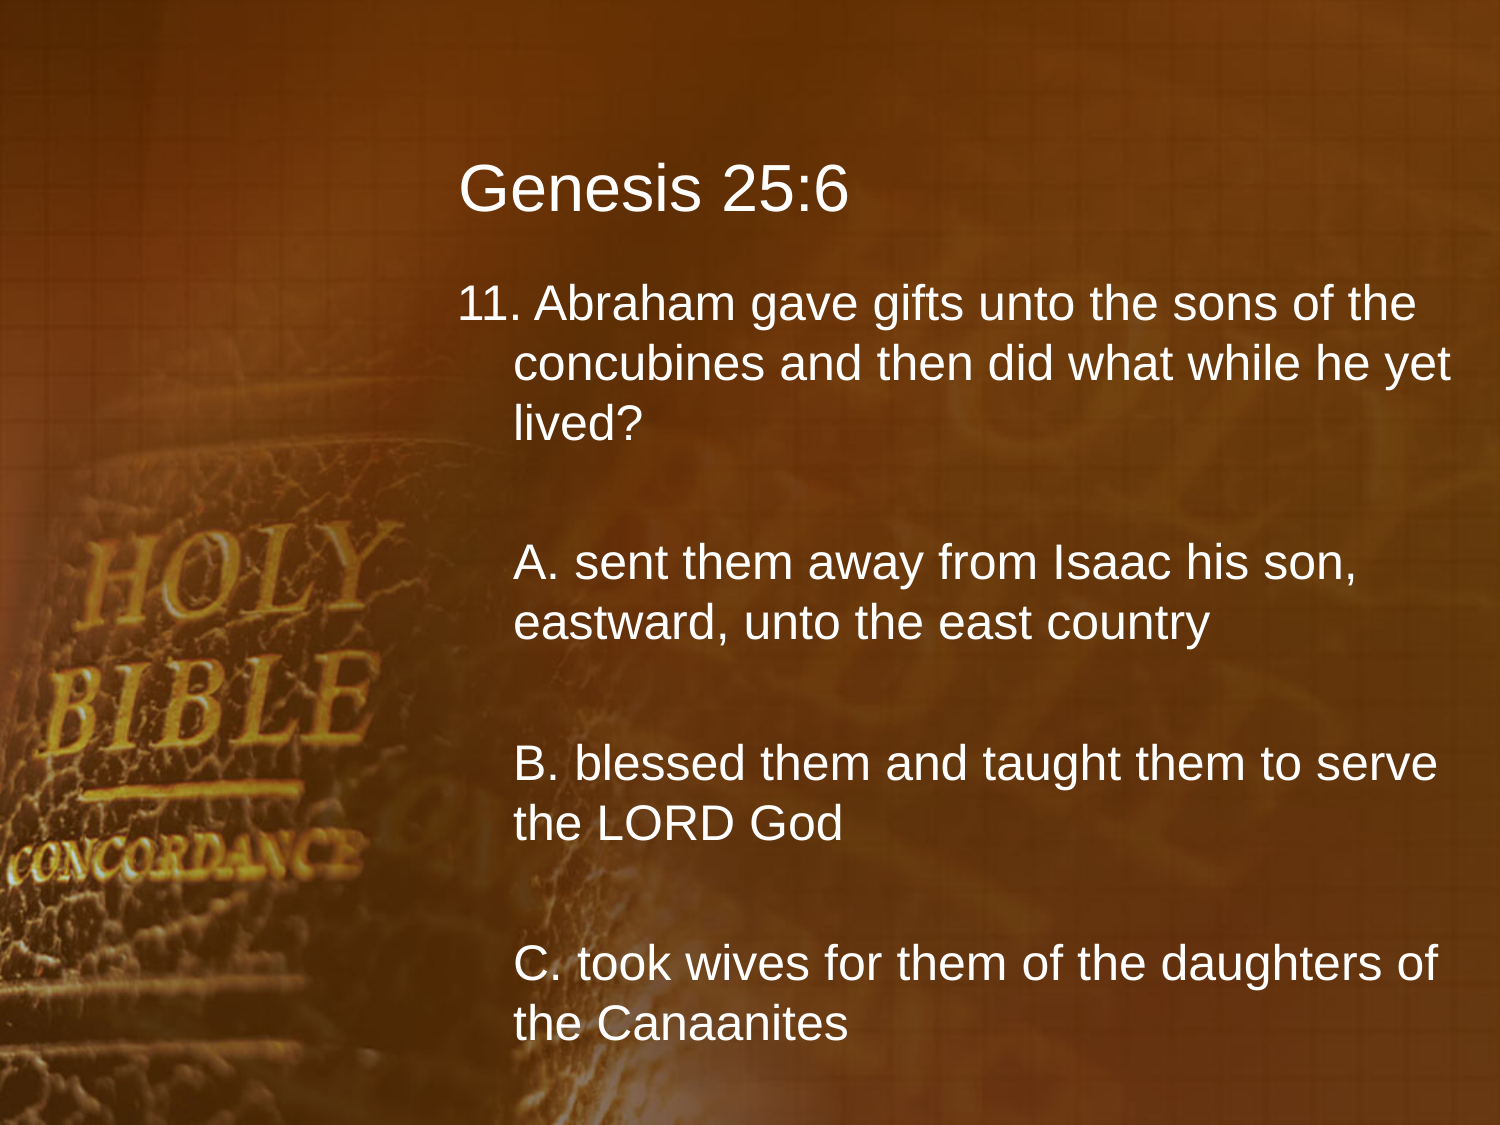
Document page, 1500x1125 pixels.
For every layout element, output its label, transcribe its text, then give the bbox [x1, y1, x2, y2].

list 11. Abraham gave gifts unto the sons of the concubines and then did what while he yet lived? A. sent them away from Isaac his son, eastward, unto the east country B. blessed them and taught them to serve the LORD God C. took wives for them of the daughters of the Canaanites [441, 262, 1480, 1006]
picture [0, 0, 1500, 1125]
title Genesis 25:6 [443, 44, 1480, 233]
